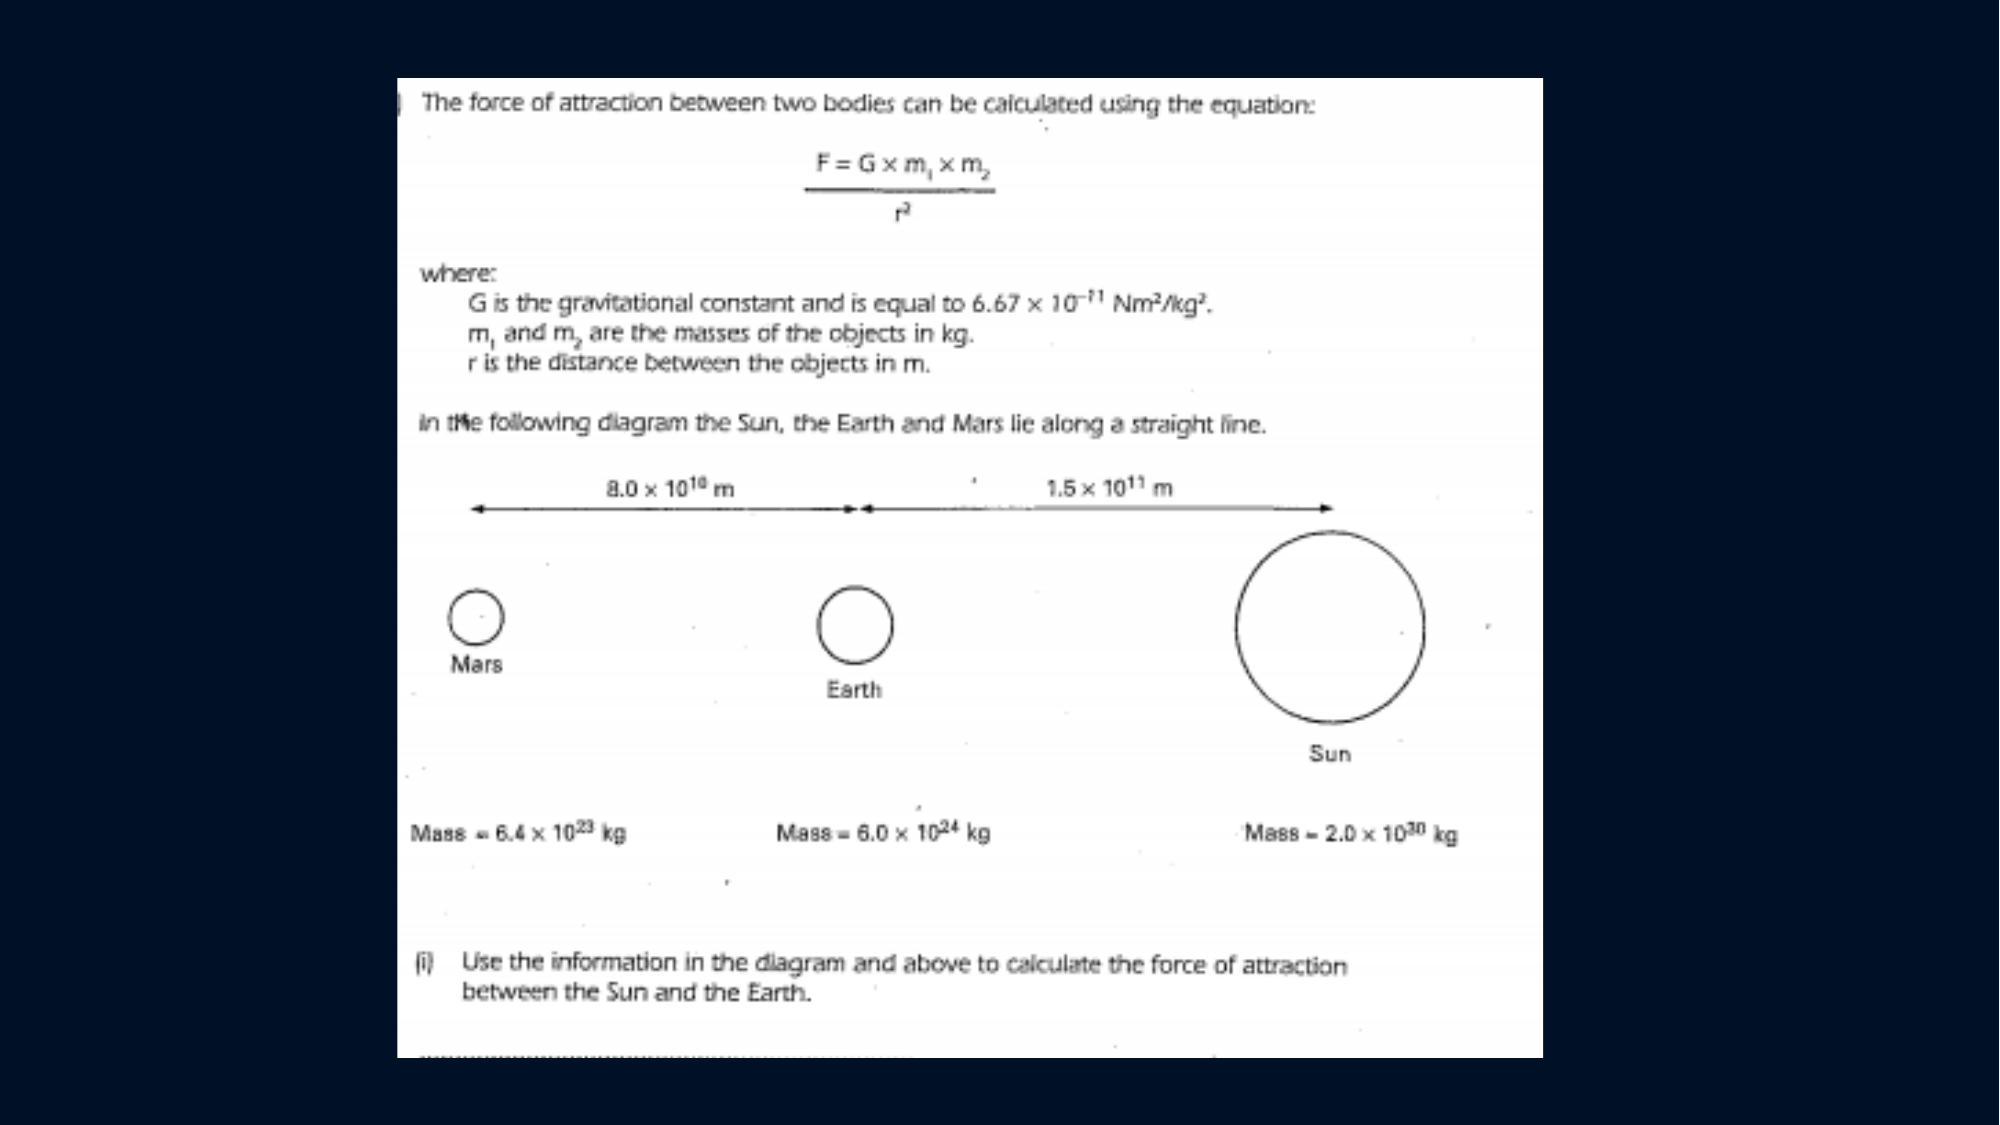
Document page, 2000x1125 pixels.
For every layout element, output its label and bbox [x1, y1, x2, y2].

picture [397, 78, 1544, 1058]
